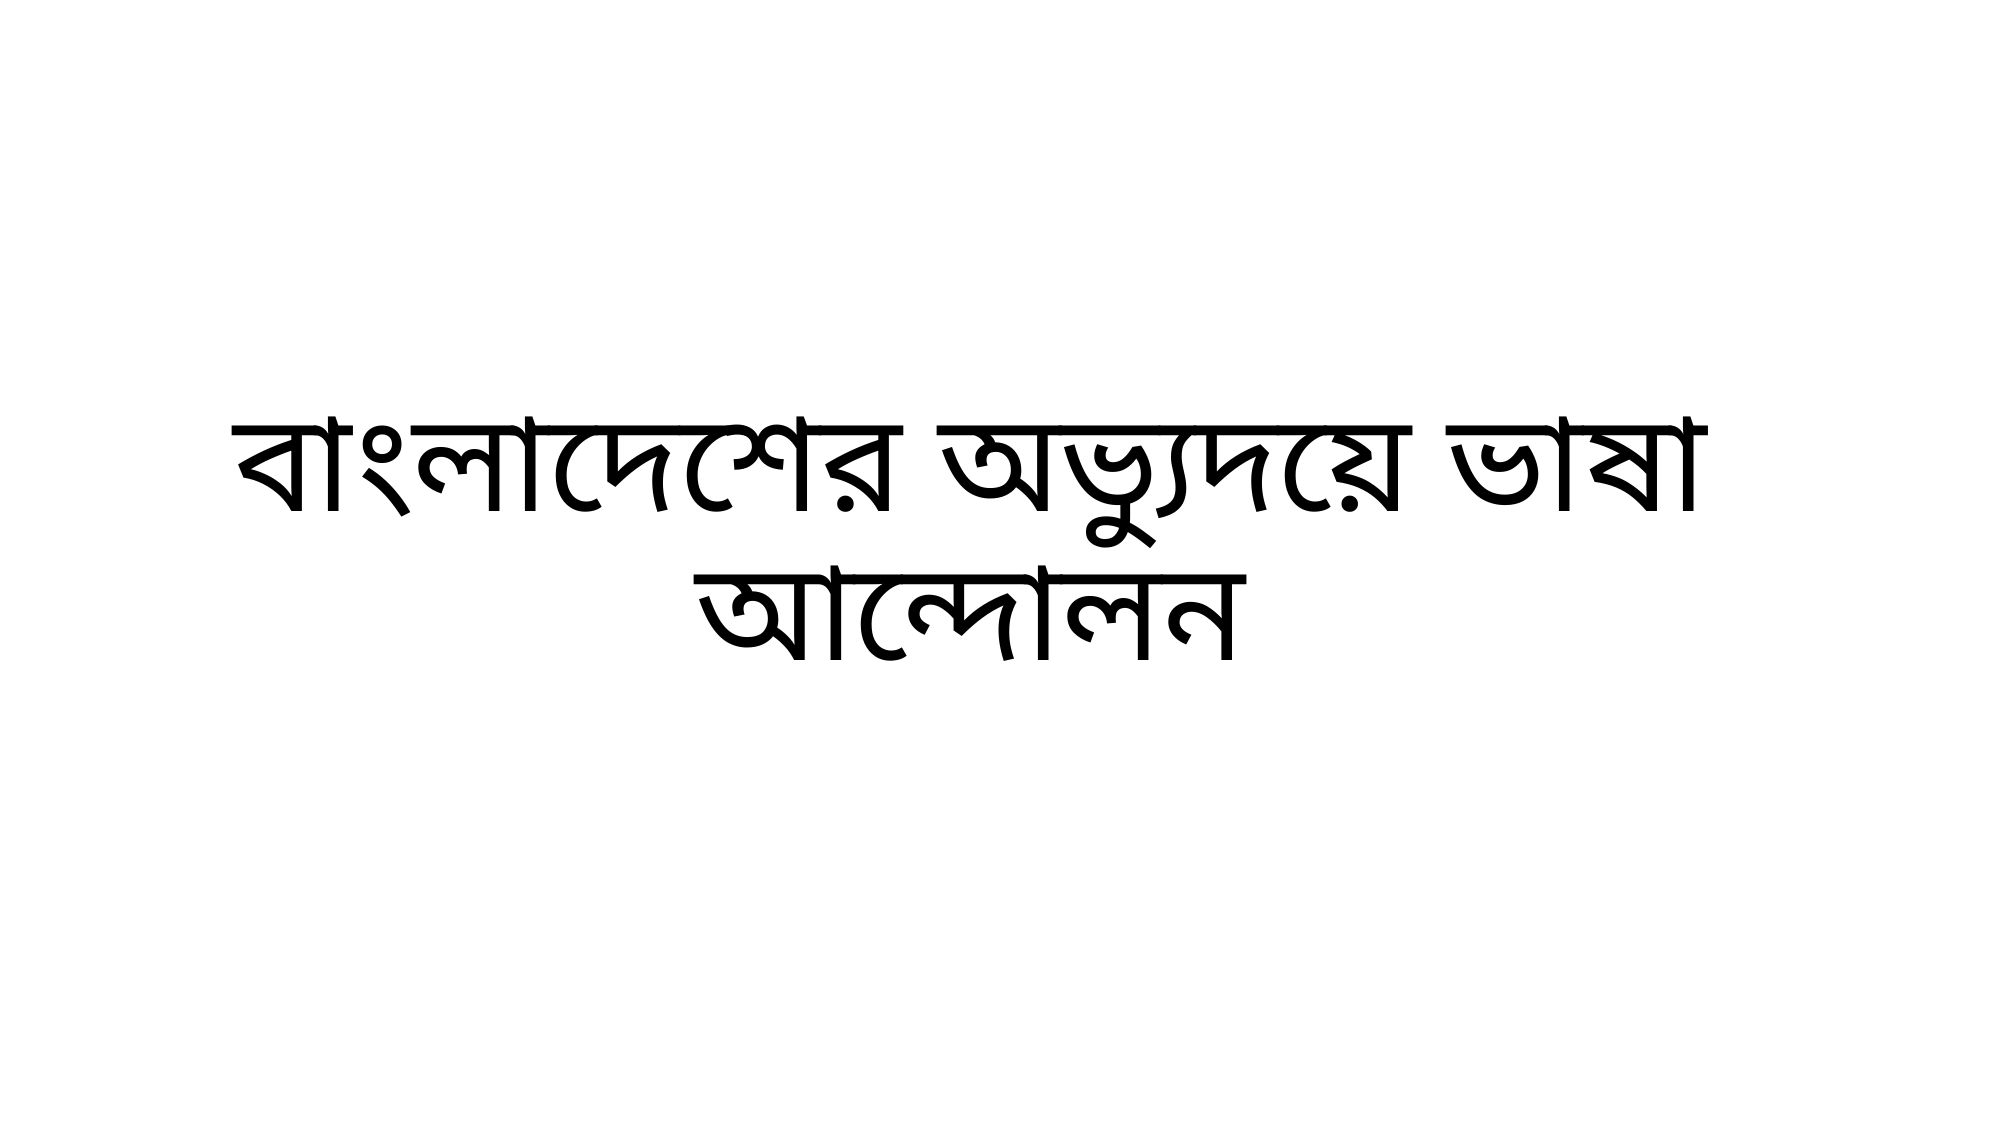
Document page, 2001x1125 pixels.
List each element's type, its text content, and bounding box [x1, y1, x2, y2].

title বাংলাদেশের অভ্যুদয়ে ভাষা আন্দোলন [107, 432, 1833, 651]
